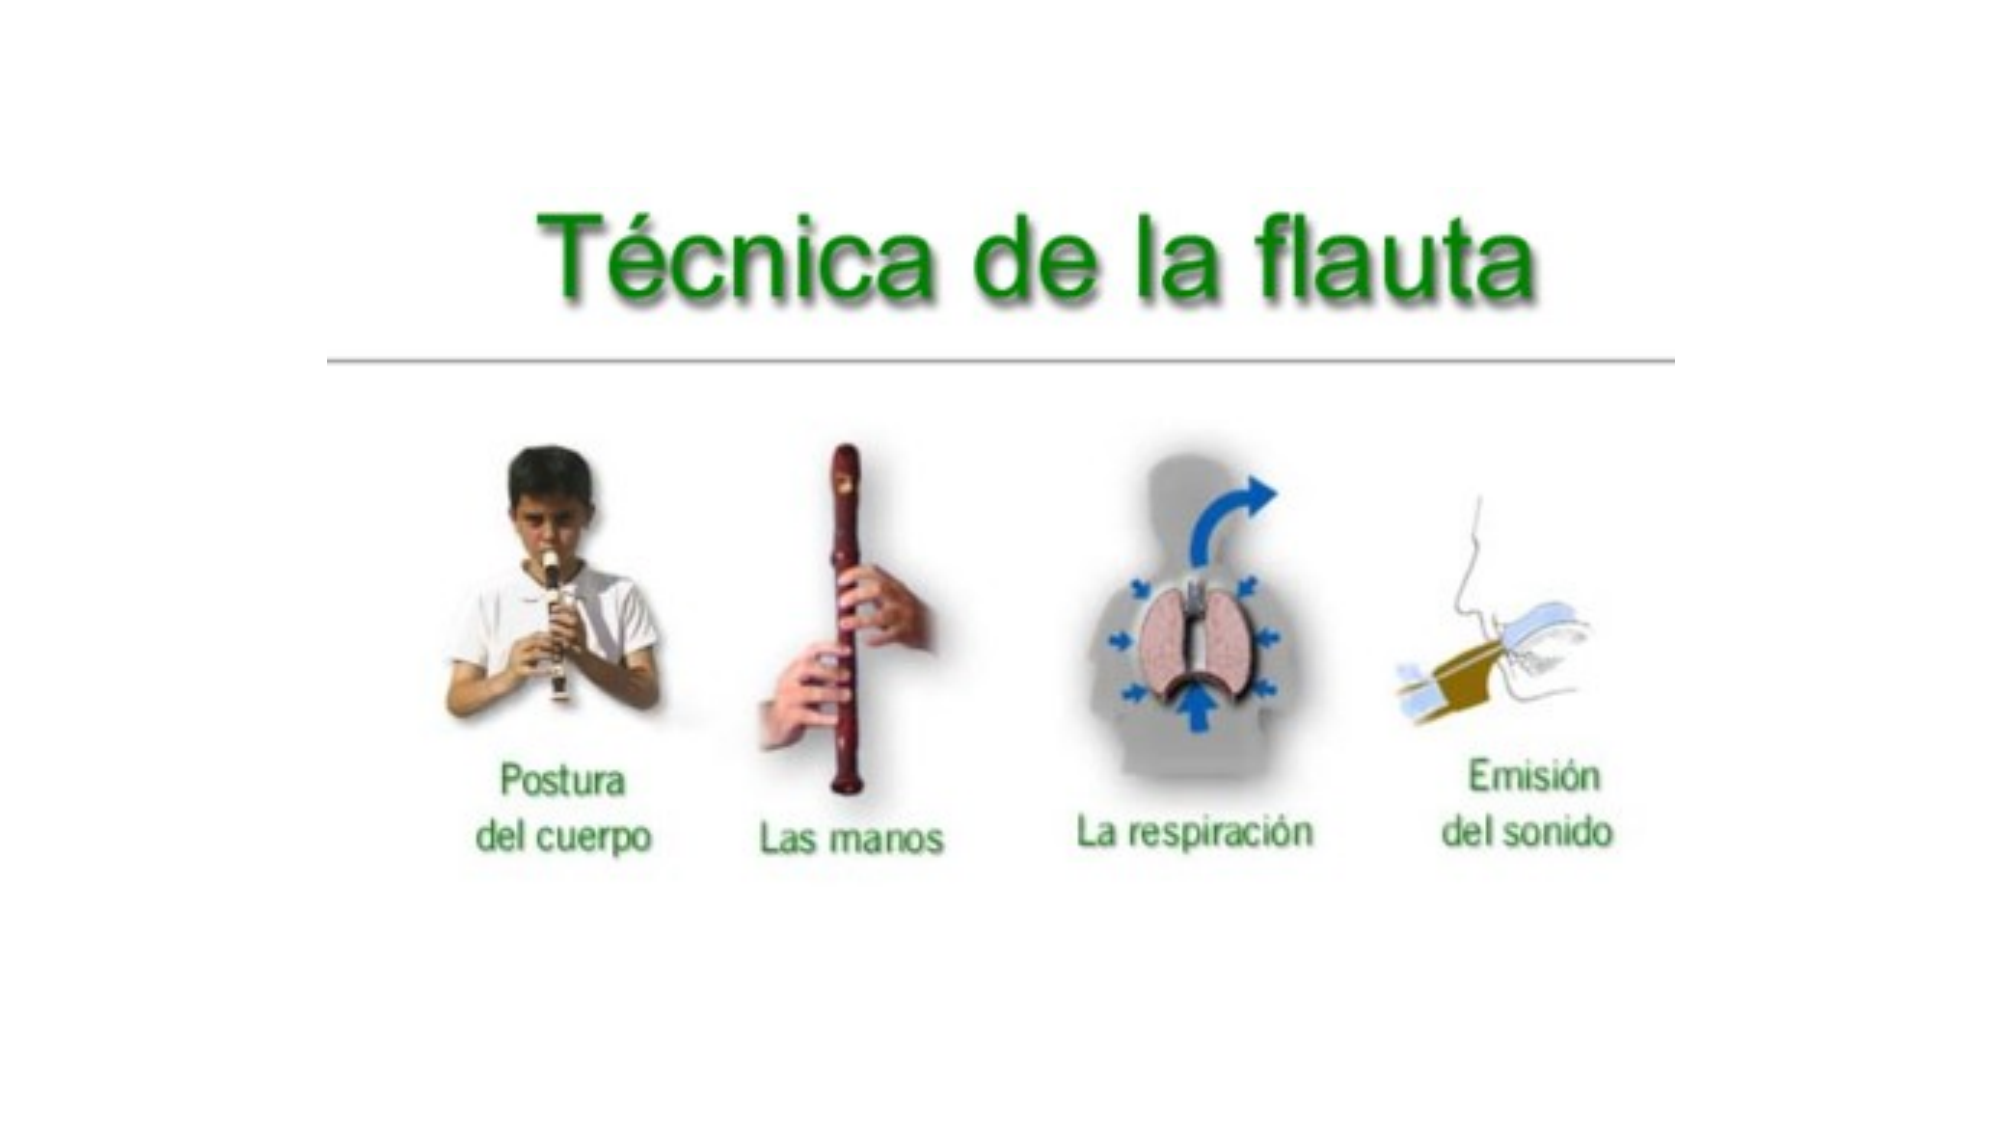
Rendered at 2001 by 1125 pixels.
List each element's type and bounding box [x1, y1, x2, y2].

picture [327, 186, 1676, 937]
